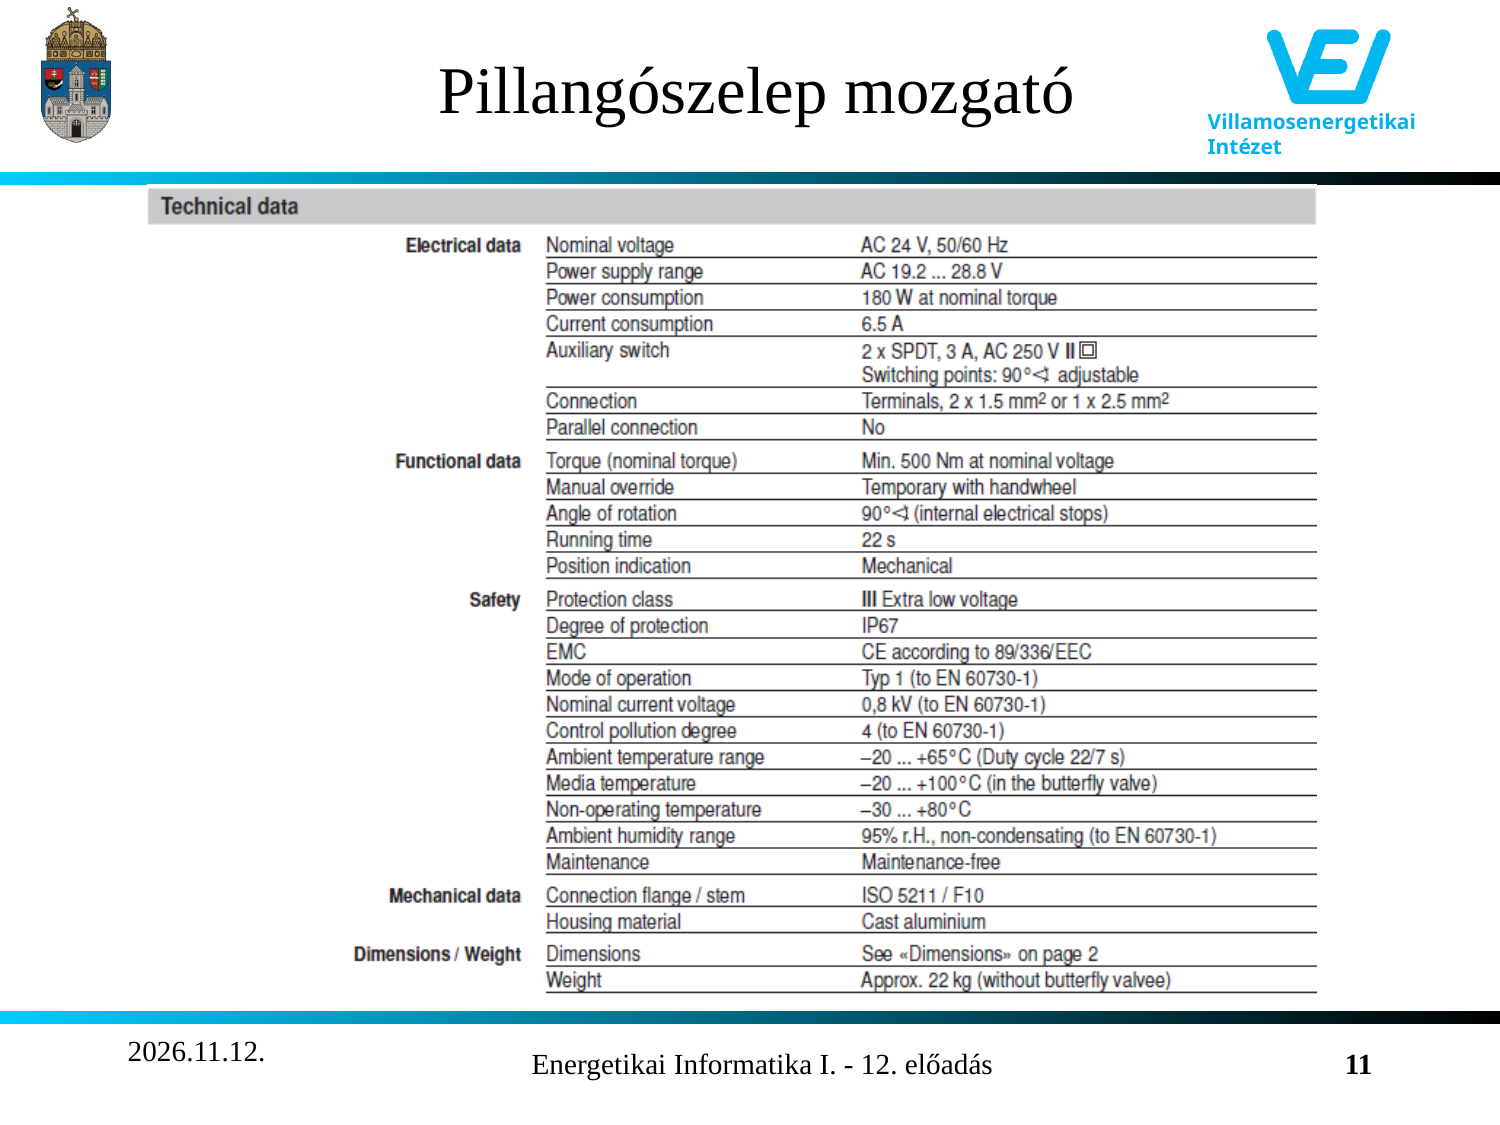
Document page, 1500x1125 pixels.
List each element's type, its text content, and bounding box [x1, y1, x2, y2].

footer Energetikai Informatika I. - 12. előadás [312, 1037, 1074, 1101]
slide_number 11 [1074, 1037, 1388, 1101]
picture [1257, 18, 1410, 115]
picture [41, 7, 111, 143]
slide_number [112, 1024, 426, 1101]
title Pillangószelep mozgató [194, 42, 1320, 131]
picture [147, 184, 1318, 1005]
